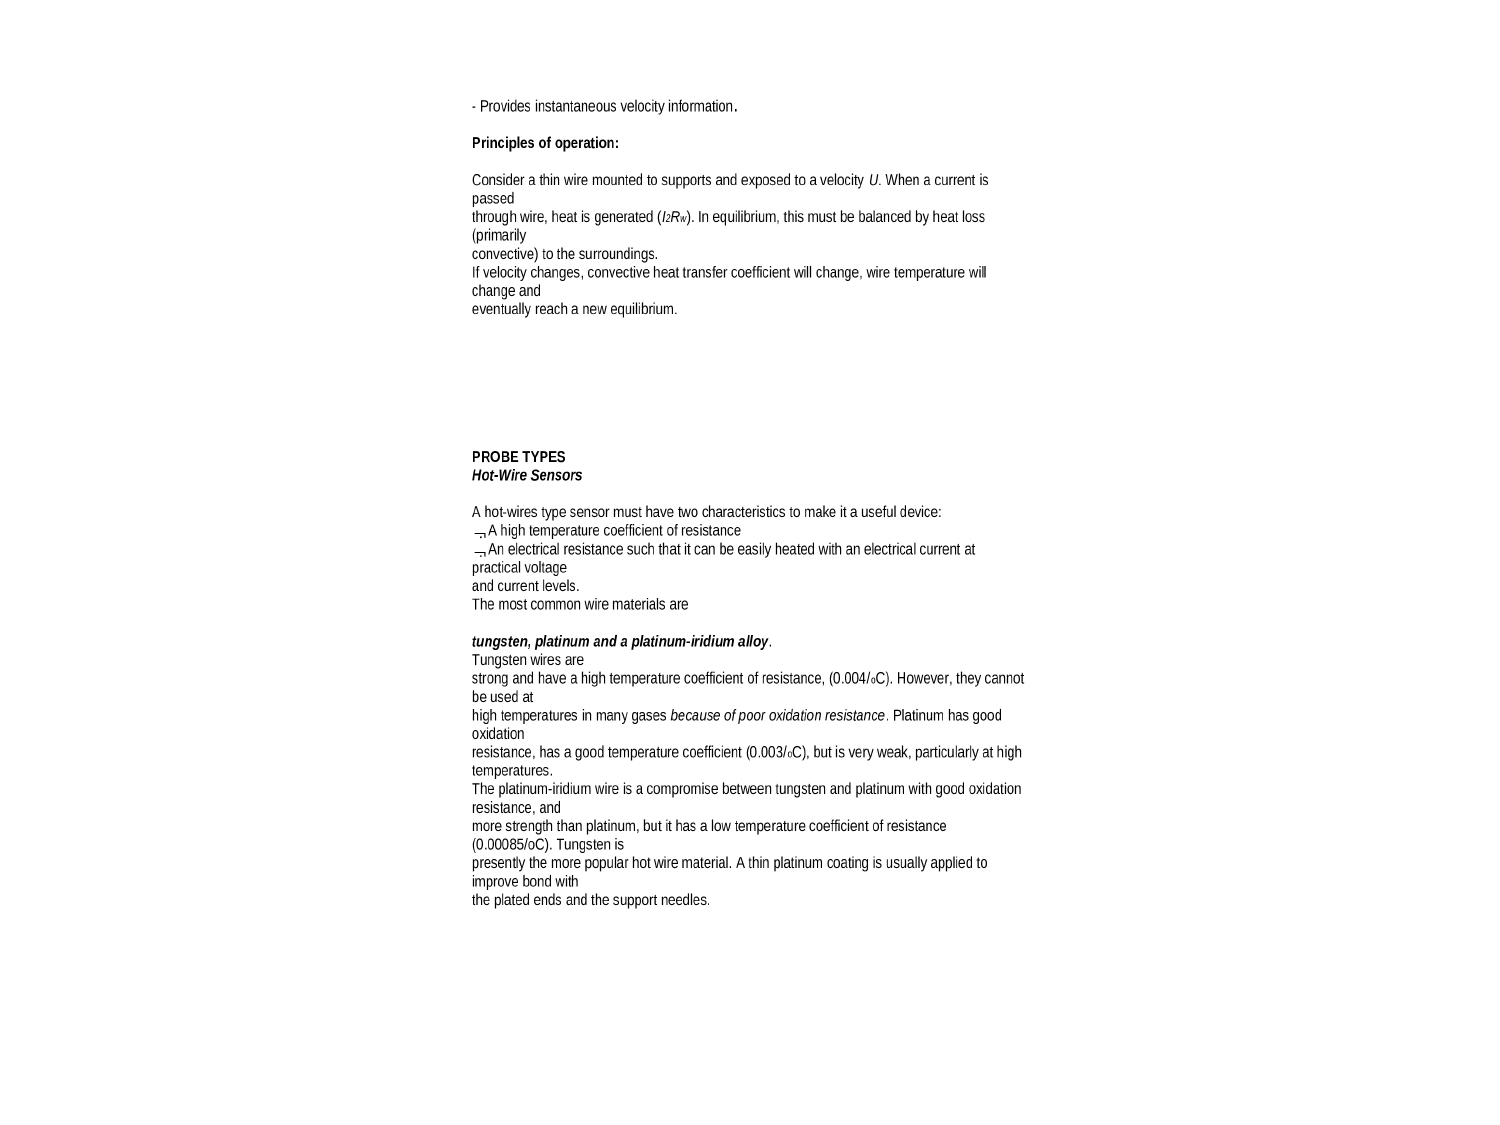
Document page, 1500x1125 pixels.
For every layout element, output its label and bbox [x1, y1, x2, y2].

picture [350, 0, 1150, 1125]
